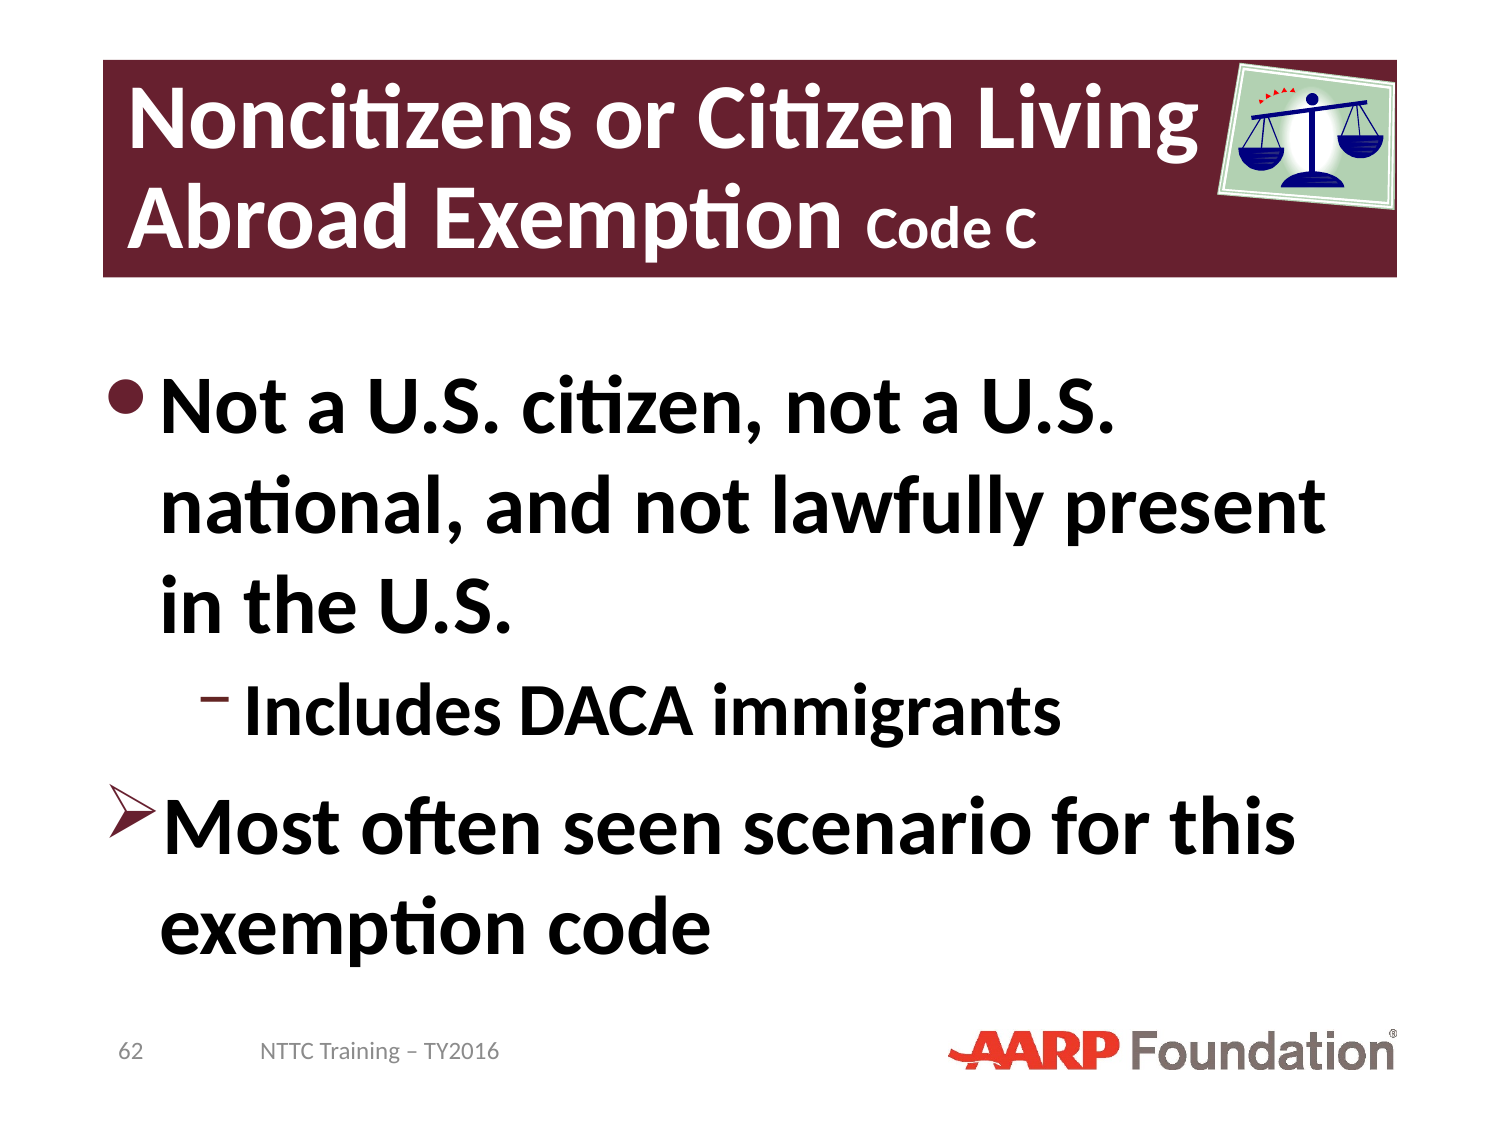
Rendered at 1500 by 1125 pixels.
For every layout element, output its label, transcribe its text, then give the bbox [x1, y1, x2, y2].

list Not a U.S. citizen, not a U.S. national, and not lawfully present in the U.S. Includes DACA immigrants Most often seen scenario for this exemption code [103, 350, 1394, 988]
picture [948, 1029, 1397, 1070]
footer NTTC Training – TY2016 [245, 1019, 812, 1080]
slide_number 62 [103, 1019, 208, 1080]
title Noncitizens or Citizen Living Abroad Exemption Code C [103, 59, 1397, 278]
picture [1216, 61, 1396, 210]
